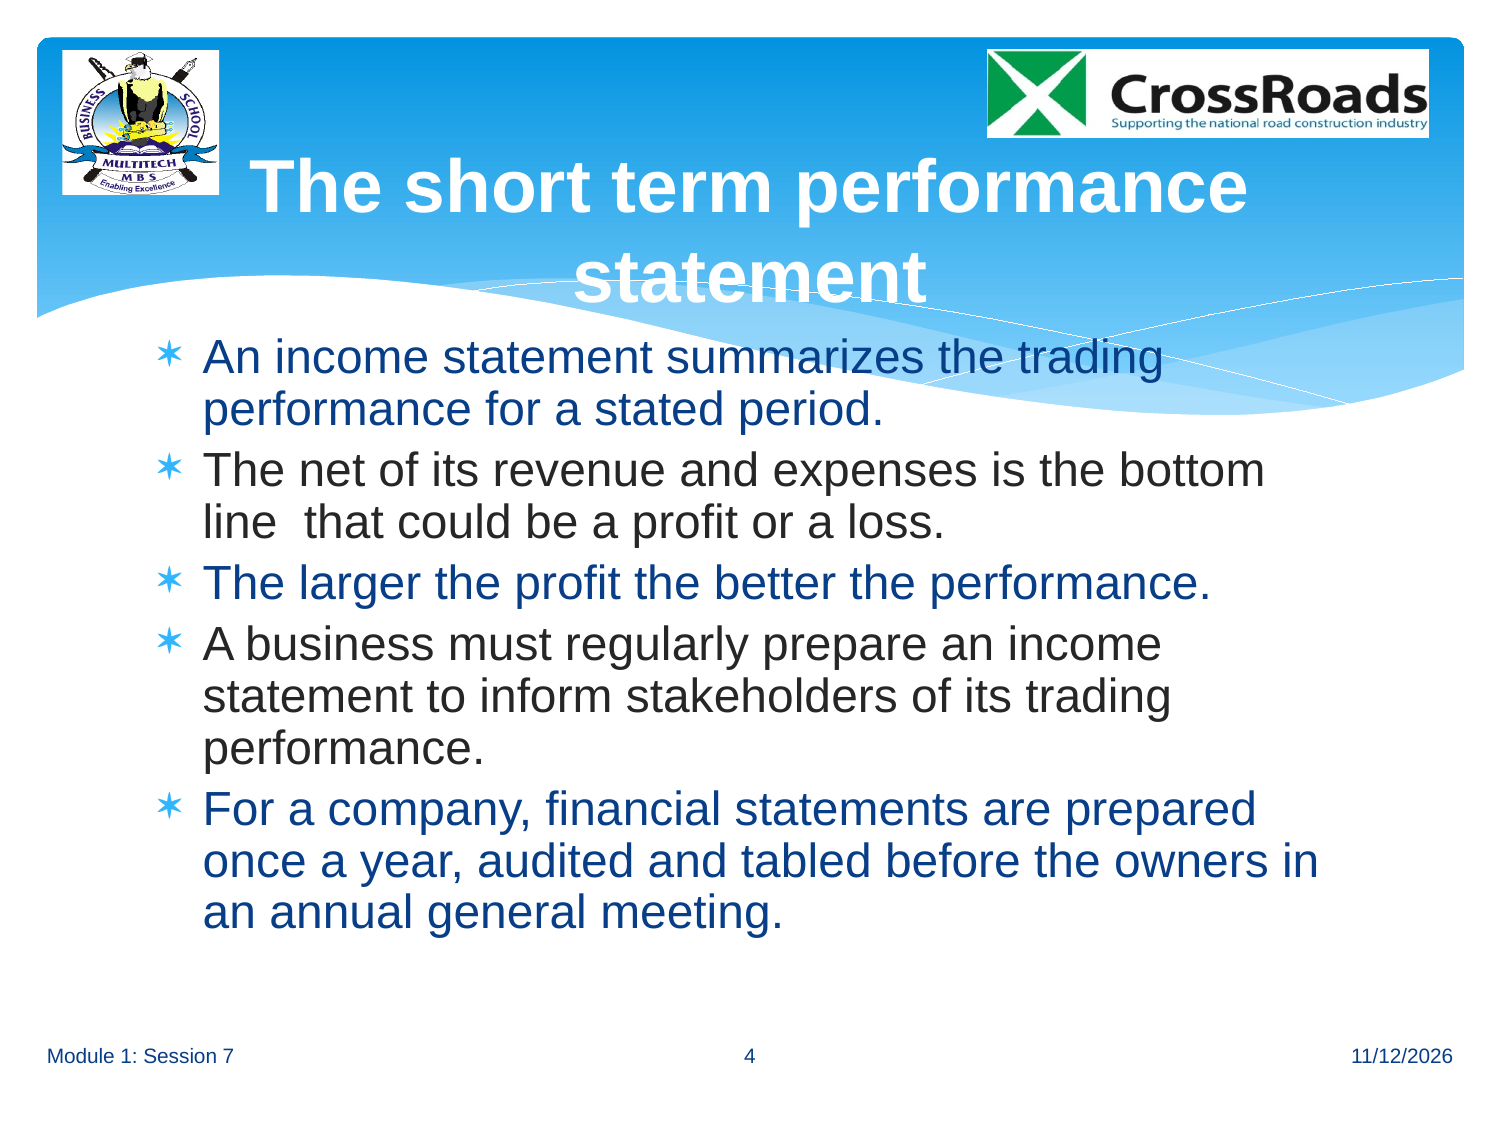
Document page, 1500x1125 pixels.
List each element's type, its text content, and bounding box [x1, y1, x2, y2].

picture [987, 50, 1429, 138]
slide_number 4 [654, 1025, 846, 1086]
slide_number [847, 1025, 1469, 1086]
footer Module 1: Session 7 [31, 1025, 653, 1086]
list An income statement summarizes the trading performance for a stated period. The net of its revenue and expenses is the bottom line that could be a profit or a loss. The larger the profit the better the performance. A business must regularly prepare an income statement to inform stakeholders of its trading performance. For a company, financial statements are prepared once a year, audited and tabled before the owners in an annual general meeting. [142, 331, 1359, 1005]
title The short term performance statement [75, 125, 1425, 331]
